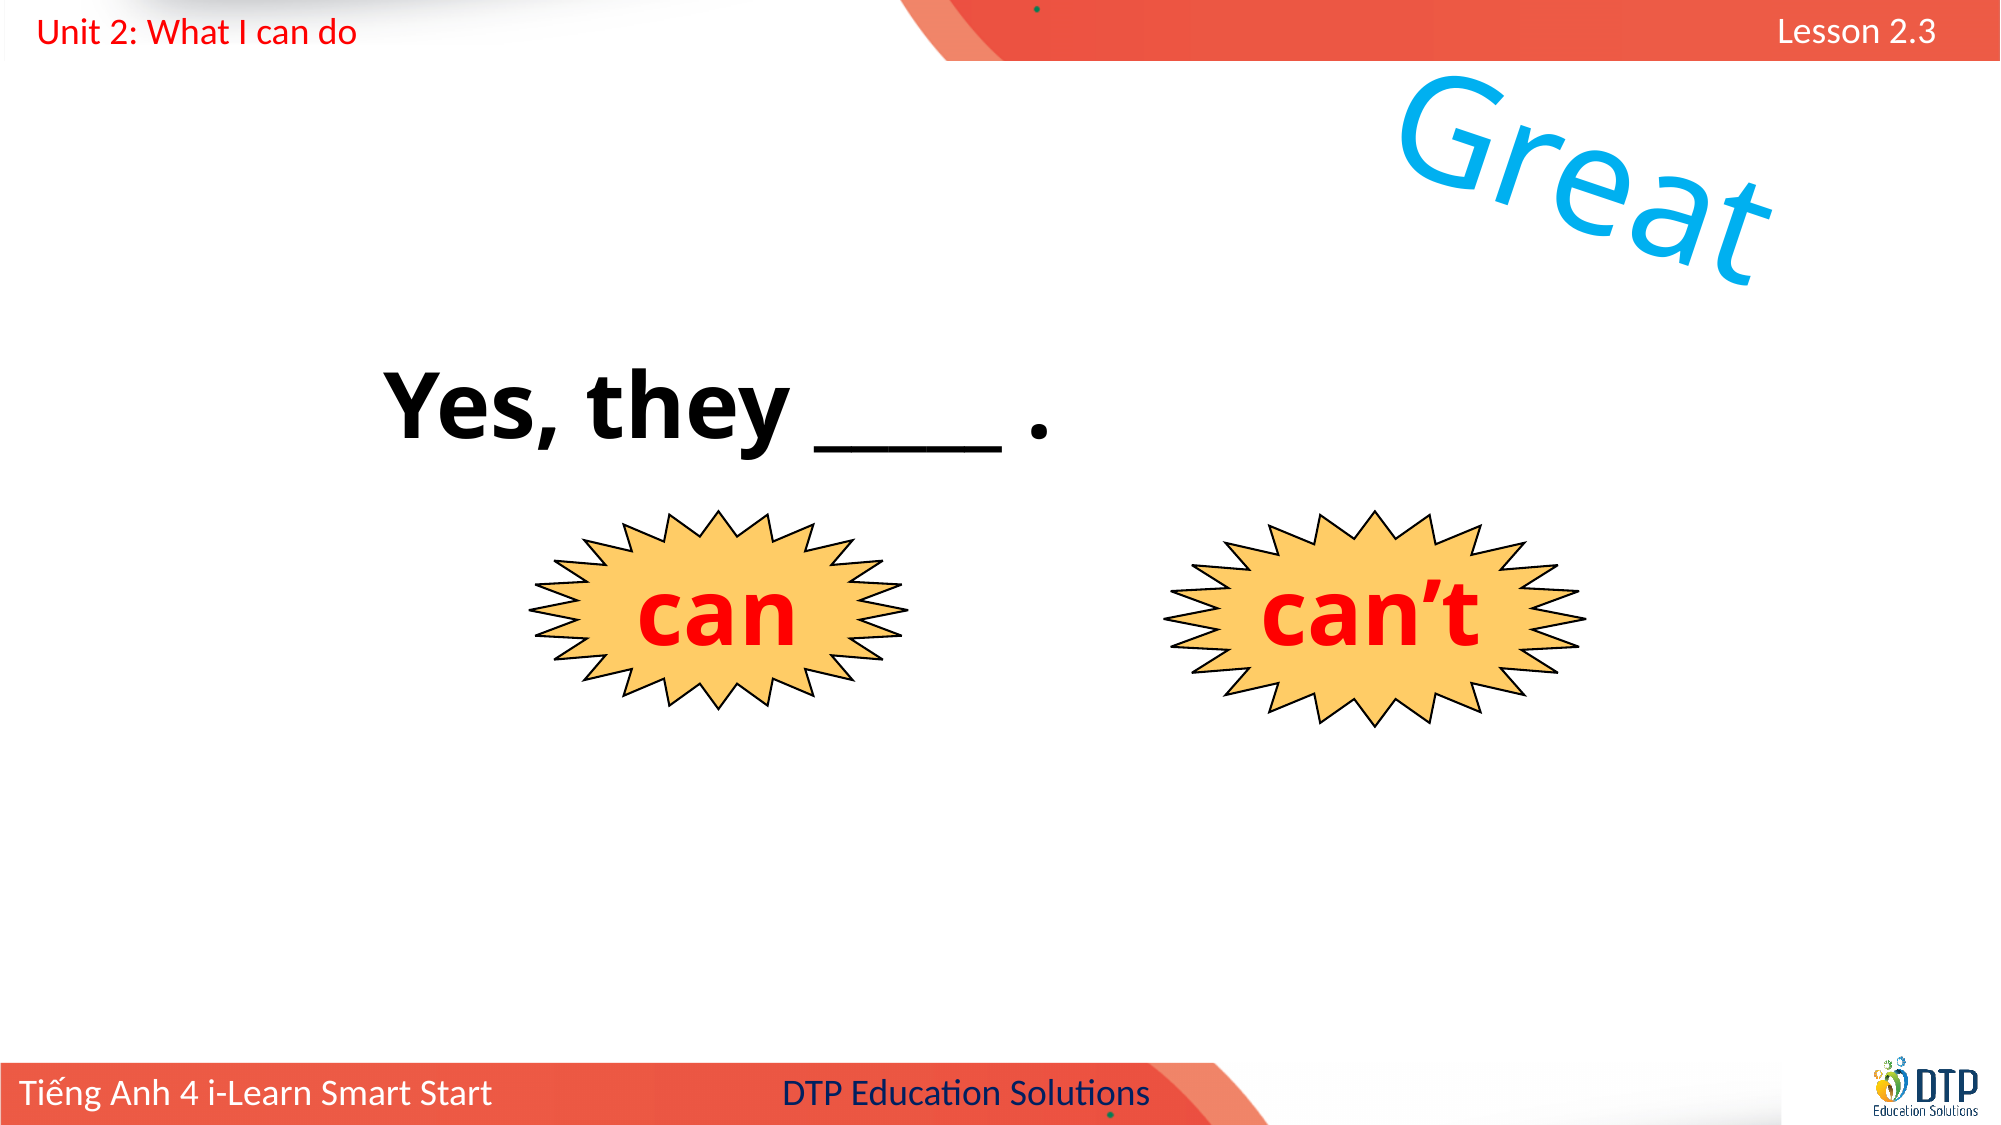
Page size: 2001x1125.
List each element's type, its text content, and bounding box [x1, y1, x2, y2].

text_box [621, 672, 816, 711]
text_box can’t [1245, 546, 1497, 672]
text_box [813, 538, 909, 682]
text_box [528, 538, 624, 682]
text_box [1222, 541, 1587, 729]
text_box Yes, they _____ . [368, 339, 1069, 465]
text_box Great [1354, 8, 1816, 328]
picture [2, 1063, 1782, 1125]
picture [1869, 1023, 1982, 1125]
text_box can [622, 546, 815, 672]
picture [4, 0, 2000, 61]
text_box [1163, 564, 1245, 674]
text_box [1267, 509, 1483, 546]
text_box [621, 509, 816, 546]
